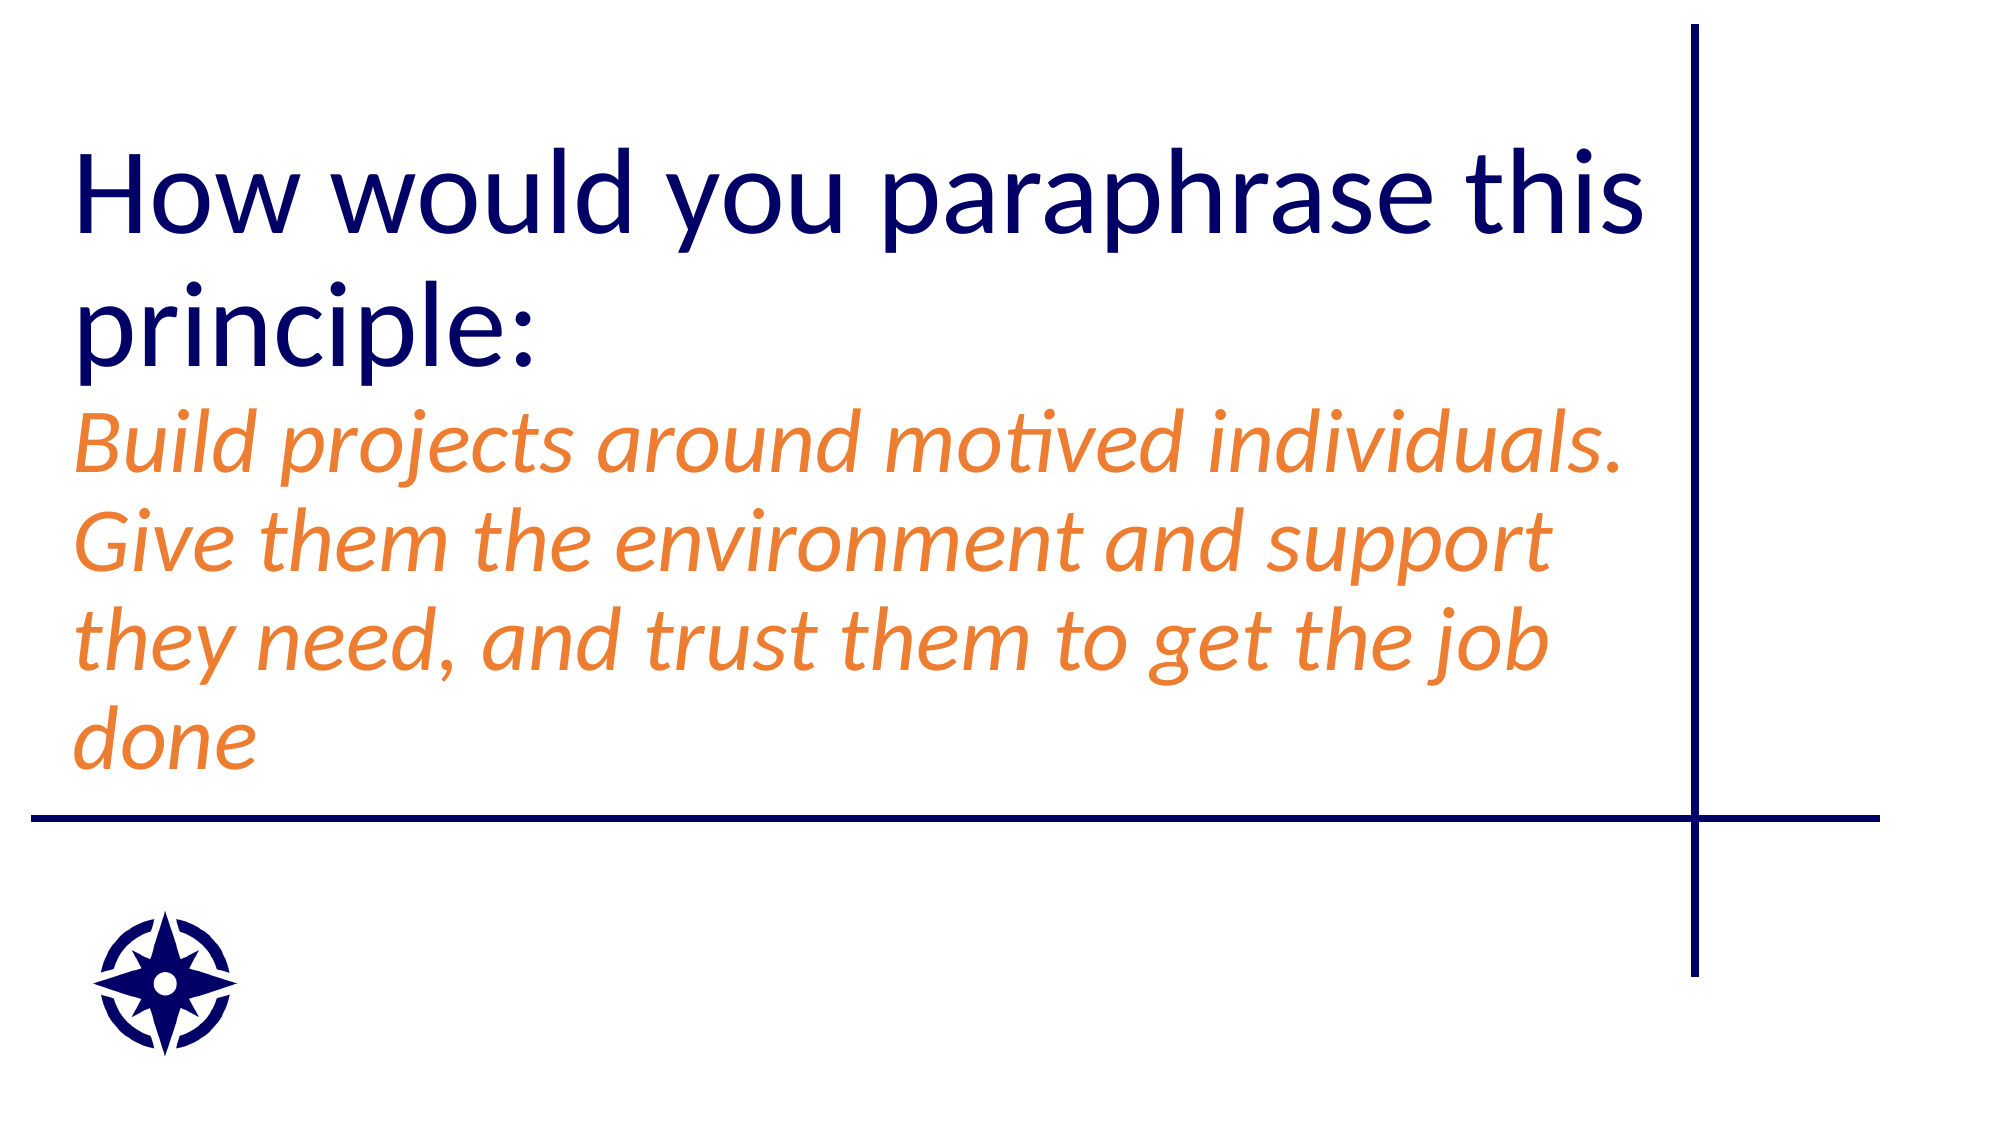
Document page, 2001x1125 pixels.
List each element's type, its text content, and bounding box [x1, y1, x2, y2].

picture [73, 891, 257, 1076]
title How would you paraphrase this principle: Build projects around motived individuals. Give them the environment and support they need, and trust them to get the job done [57, 238, 1691, 679]
